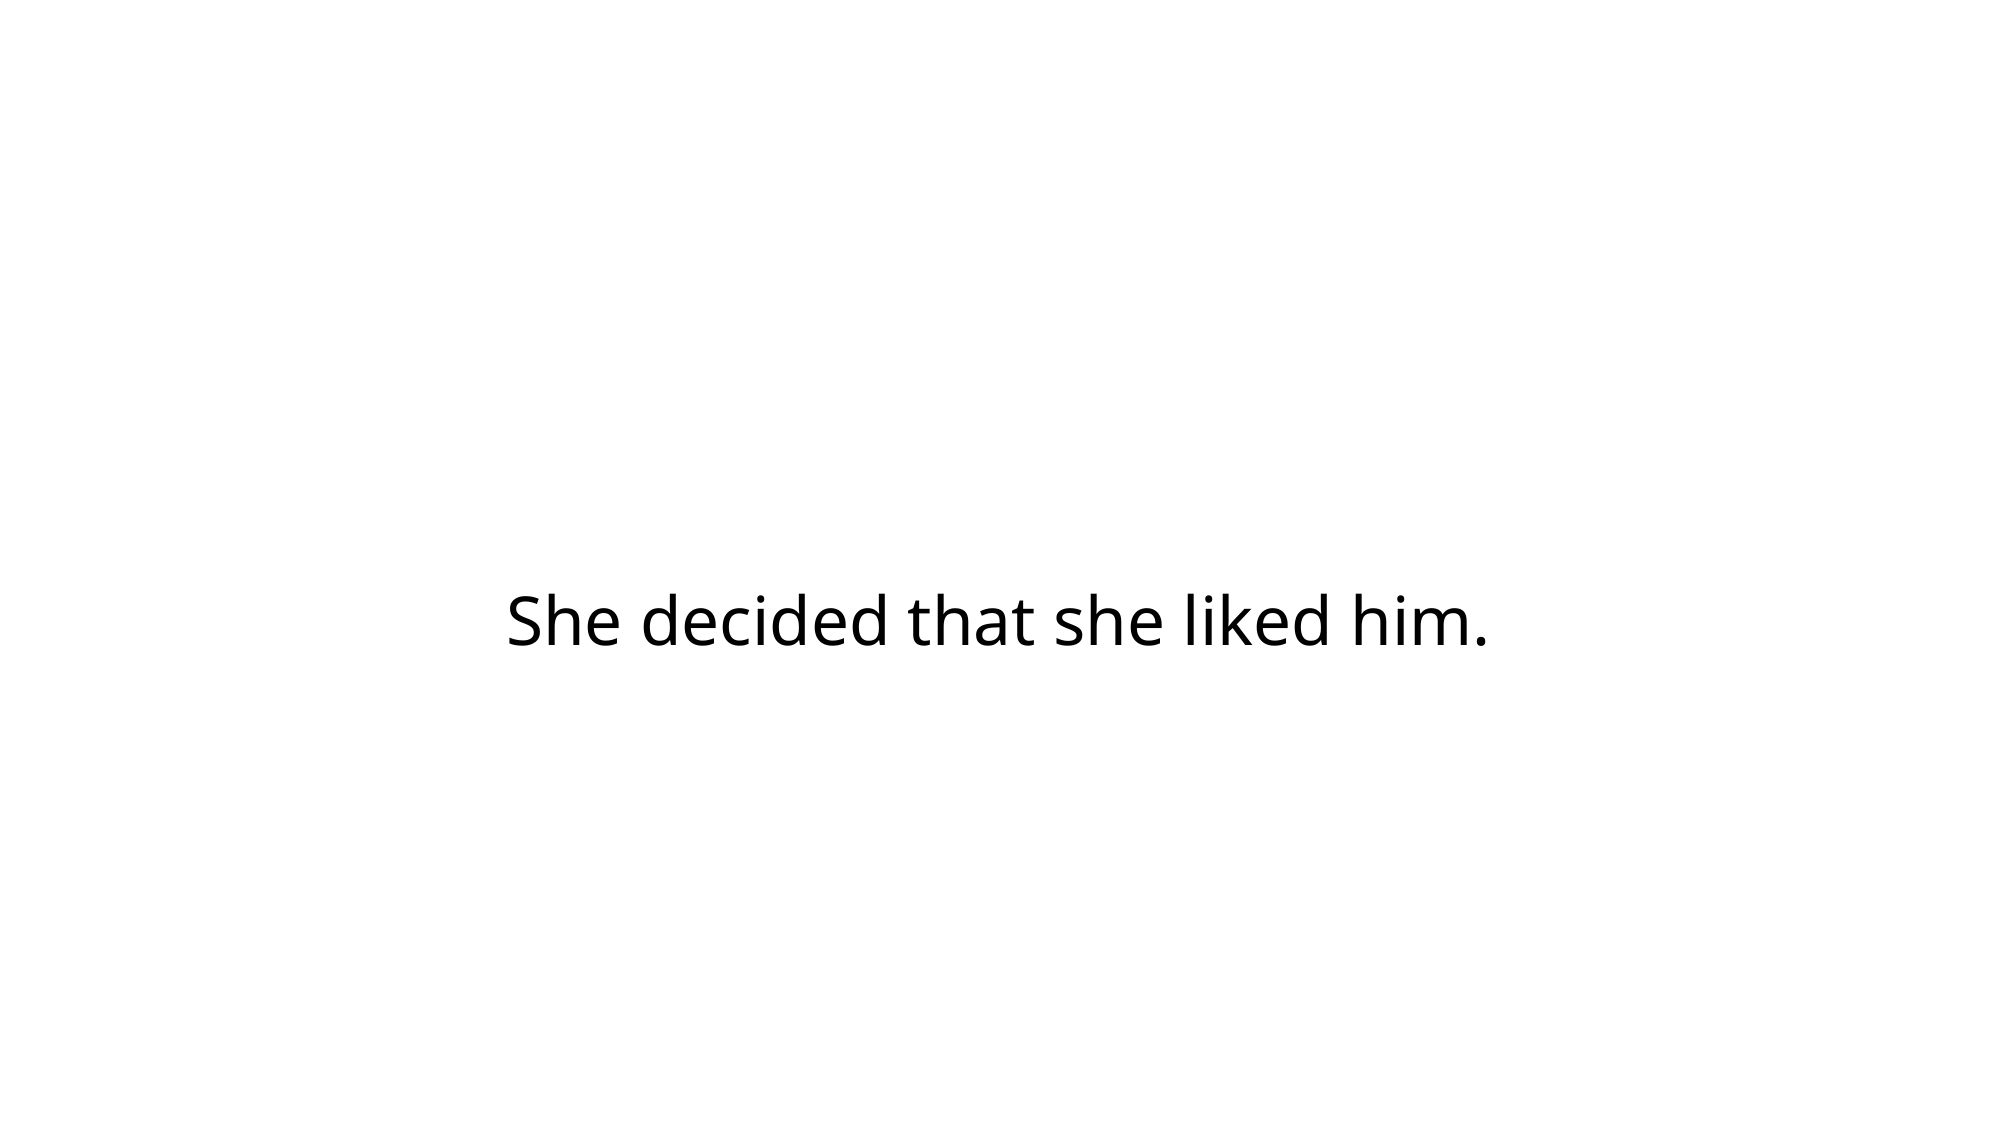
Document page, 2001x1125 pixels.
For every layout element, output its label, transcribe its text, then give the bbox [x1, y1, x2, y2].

title She decided that she liked him. [136, 505, 1862, 749]
